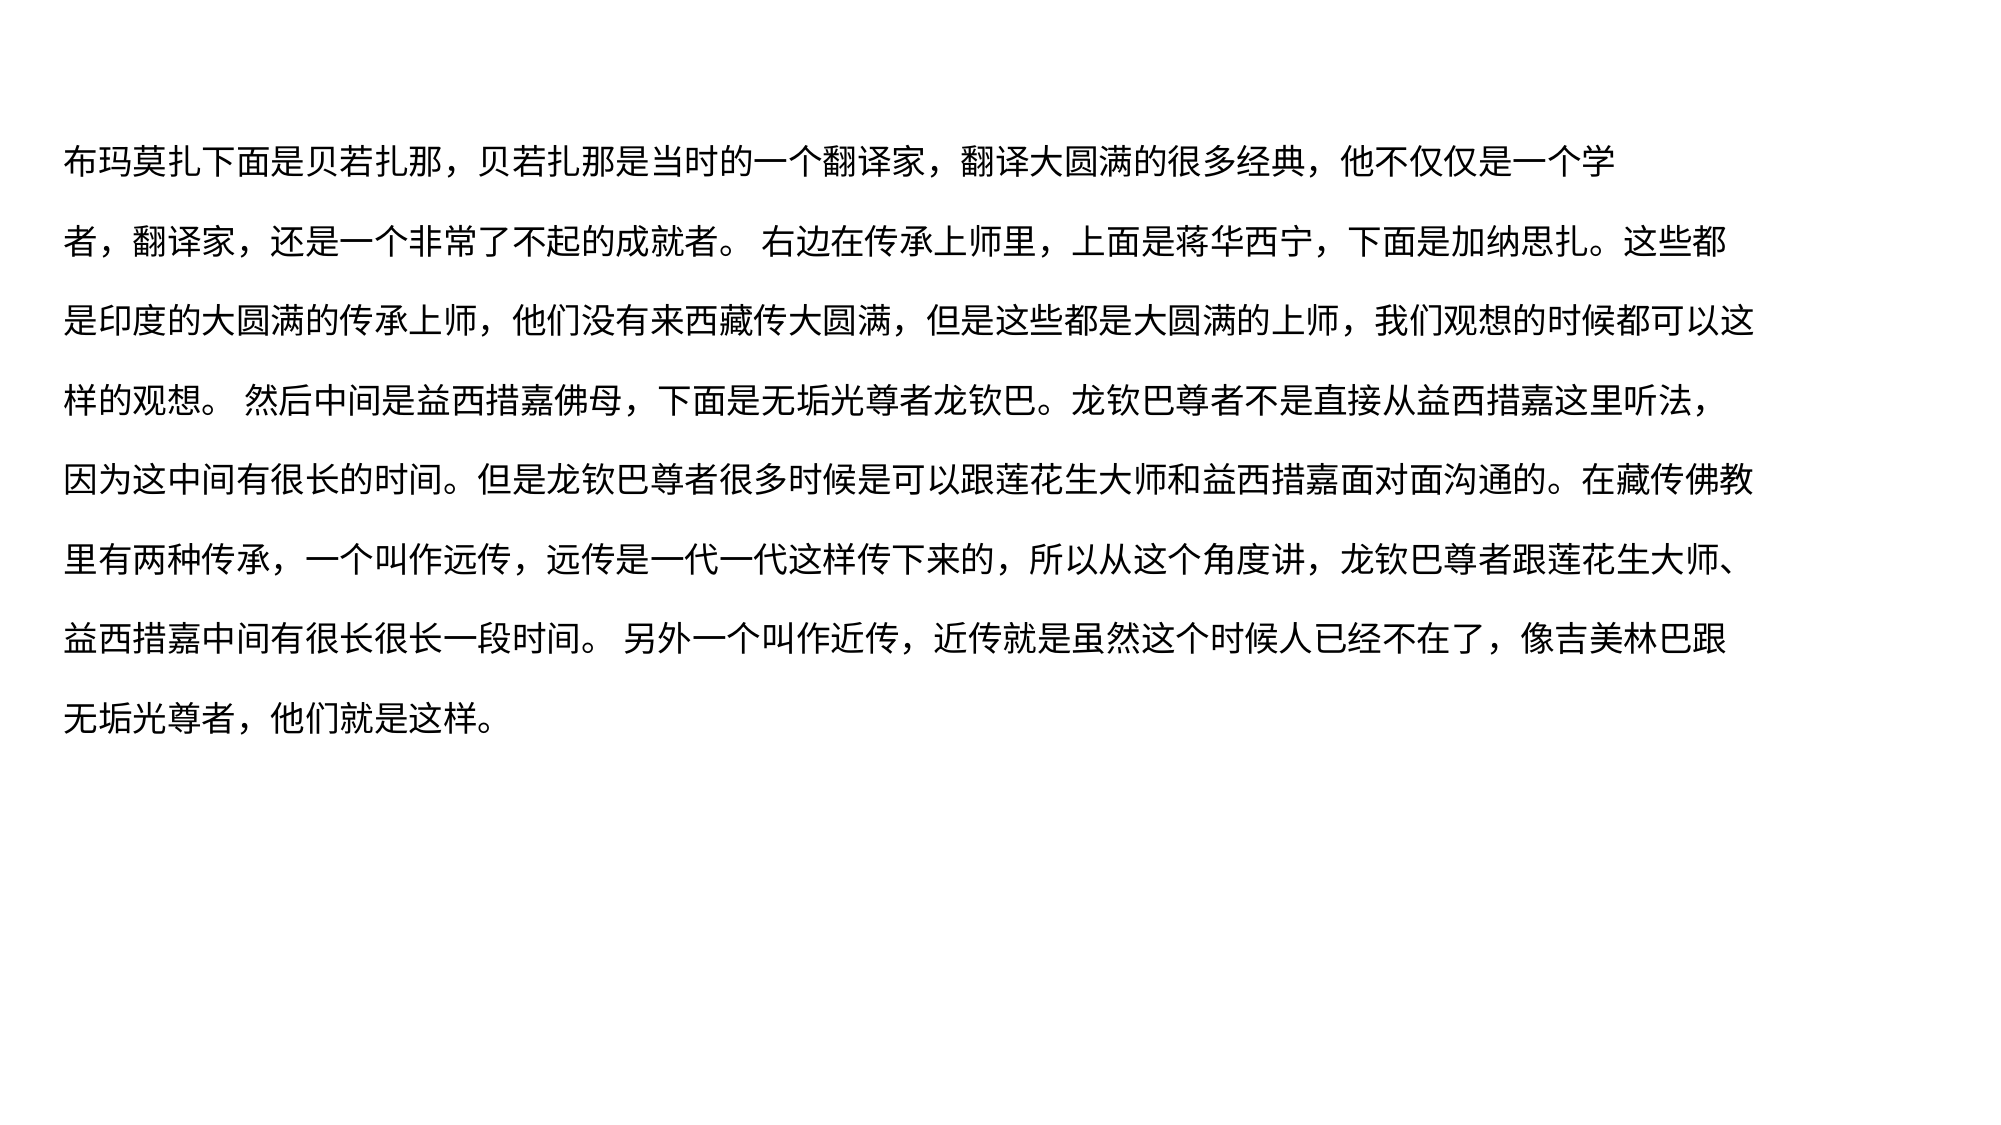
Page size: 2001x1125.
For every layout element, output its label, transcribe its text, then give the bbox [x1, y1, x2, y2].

subtitle 布玛莫扎下面是贝若扎那，贝若扎那是当时的一个翻译家，翻译大圆满的很多经典，他不仅仅是一个学 者，翻译家，还是一个非常了不起的成就者。 右边在传承上师里，上面是蒋华西宁，下面是加纳思扎。这些都 是印度的大圆满的传承上师，他们没有来西藏传大圆满，但是这些都是大圆满的上师，我们观想的时候都可以这 样的观想。 然后中间是益西措嘉佛母，下面是无垢光尊者龙钦巴。龙钦巴尊者不是直接从益西措嘉这里听法， 因为这中间有很长的时间。但是龙钦巴尊者很多时候是可以跟莲花生大师和益西措嘉面对面沟通的。在藏传佛教 里有两种传承，一个叫作远传，远传是一代一代这样传下来的，所以从这个角度讲，龙钦巴尊者跟莲花生大师、 益西措嘉中间有很长很长一段时间。 另外一个叫作近传，近传就是虽然这个时候人已经不在了，像吉美林巴跟 无垢光尊者，他们就是这样。 [48, 111, 1930, 1014]
